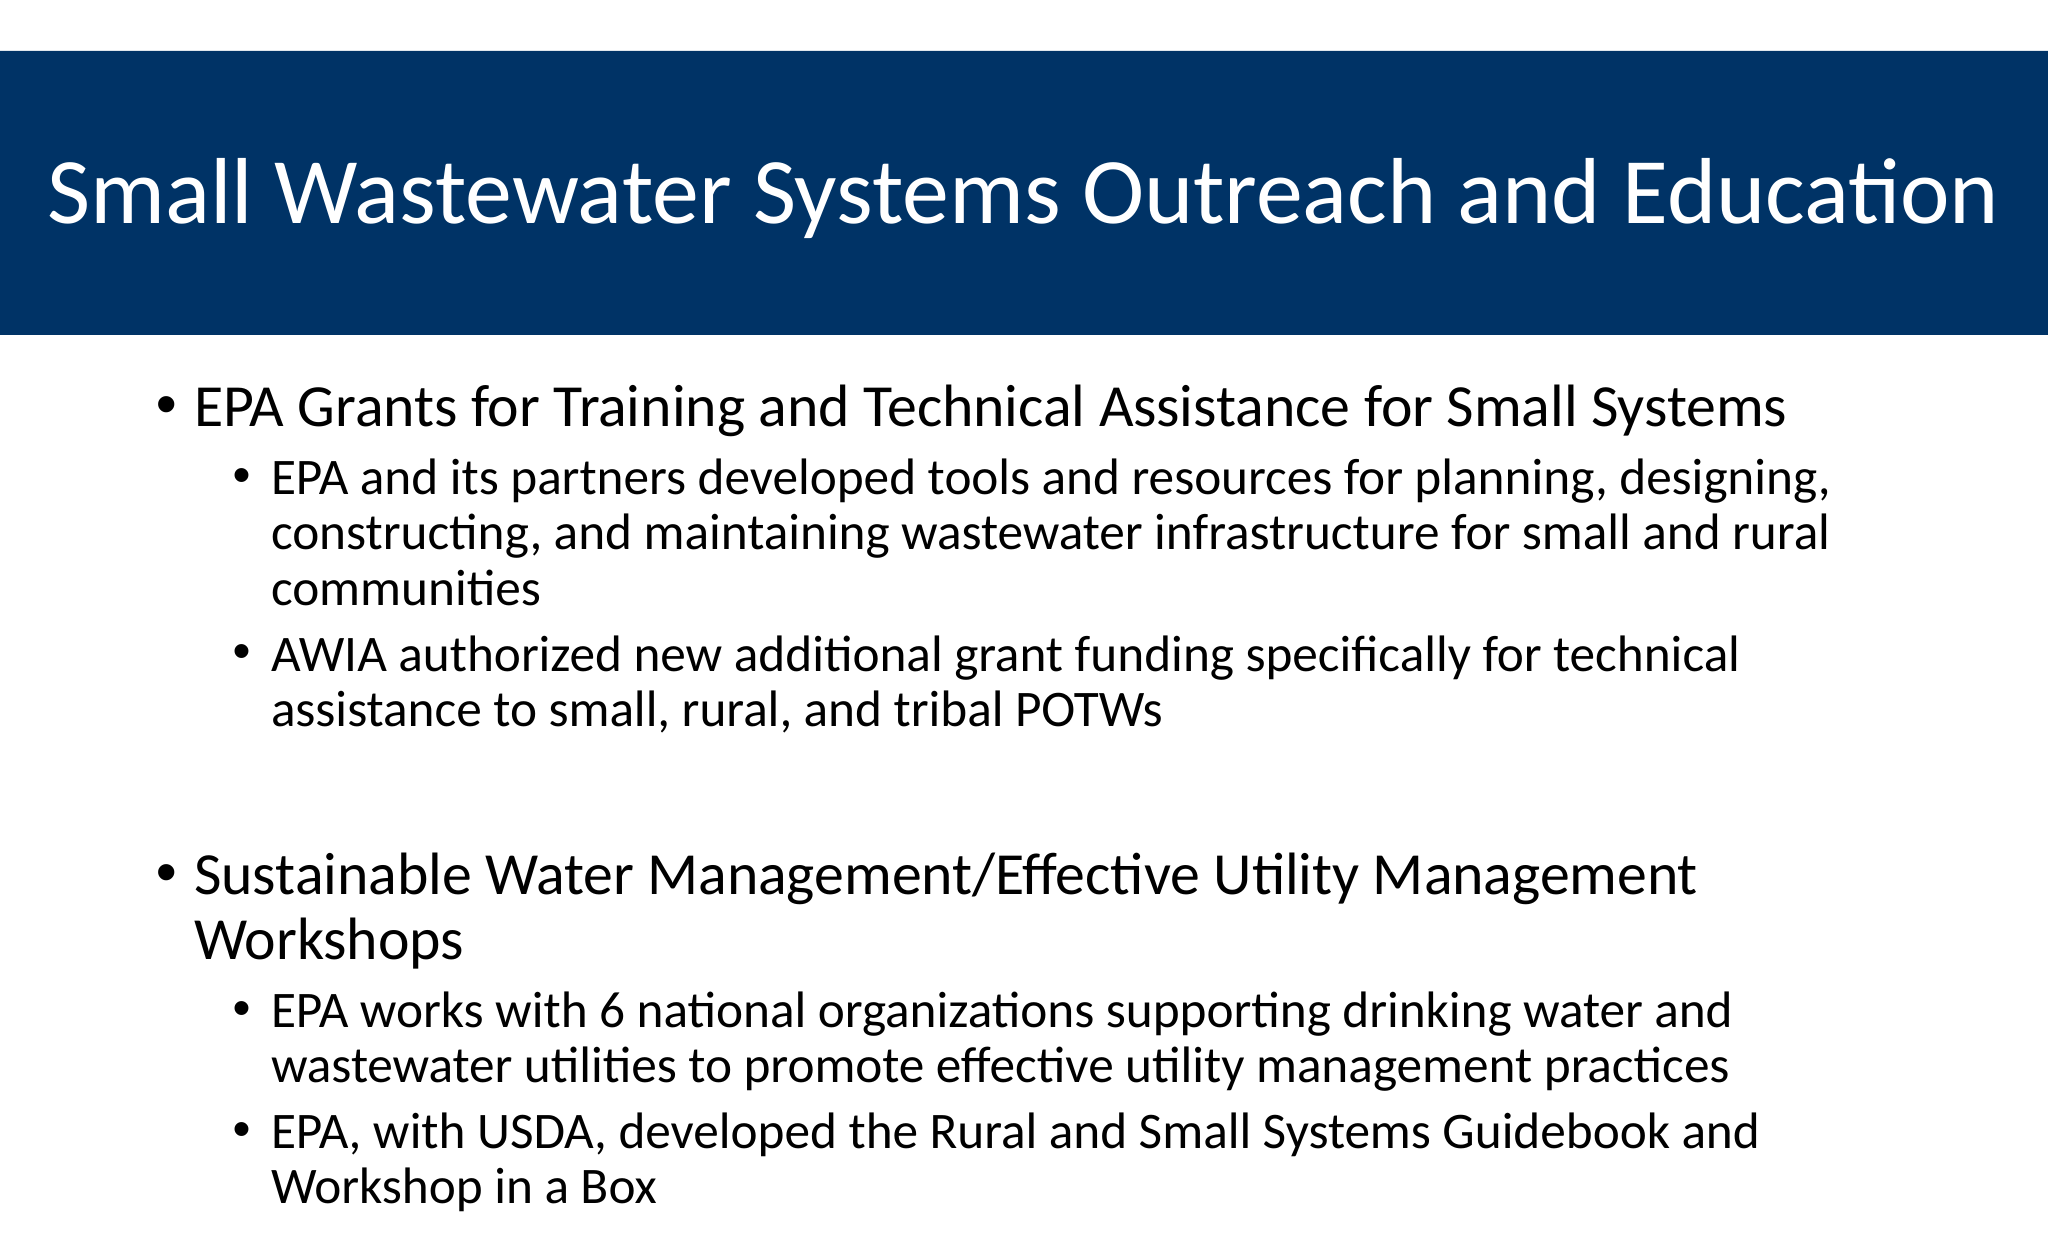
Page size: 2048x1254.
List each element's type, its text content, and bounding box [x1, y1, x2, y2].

list EPA Grants for Training and Technical Assistance for Small Systems EPA and its partners developed tools and resources for planning, designing, constructing, and maintaining wastewater infrastructure for small and rural communities AWIA authorized new additional grant funding specifically for technical assistance to small, rural, and tribal POTWs Sustainable Water Management/Effective Utility Management Workshops EPA works with 6 national organizations supporting drinking water and wastewater utilities to promote effective utility management practices EPA, with USDA, developed the Rural and Small Systems Guidebook and Workshop in a Box [140, 367, 1908, 1230]
title Small Wastewater Systems Outreach and Education [0, 50, 2048, 336]
